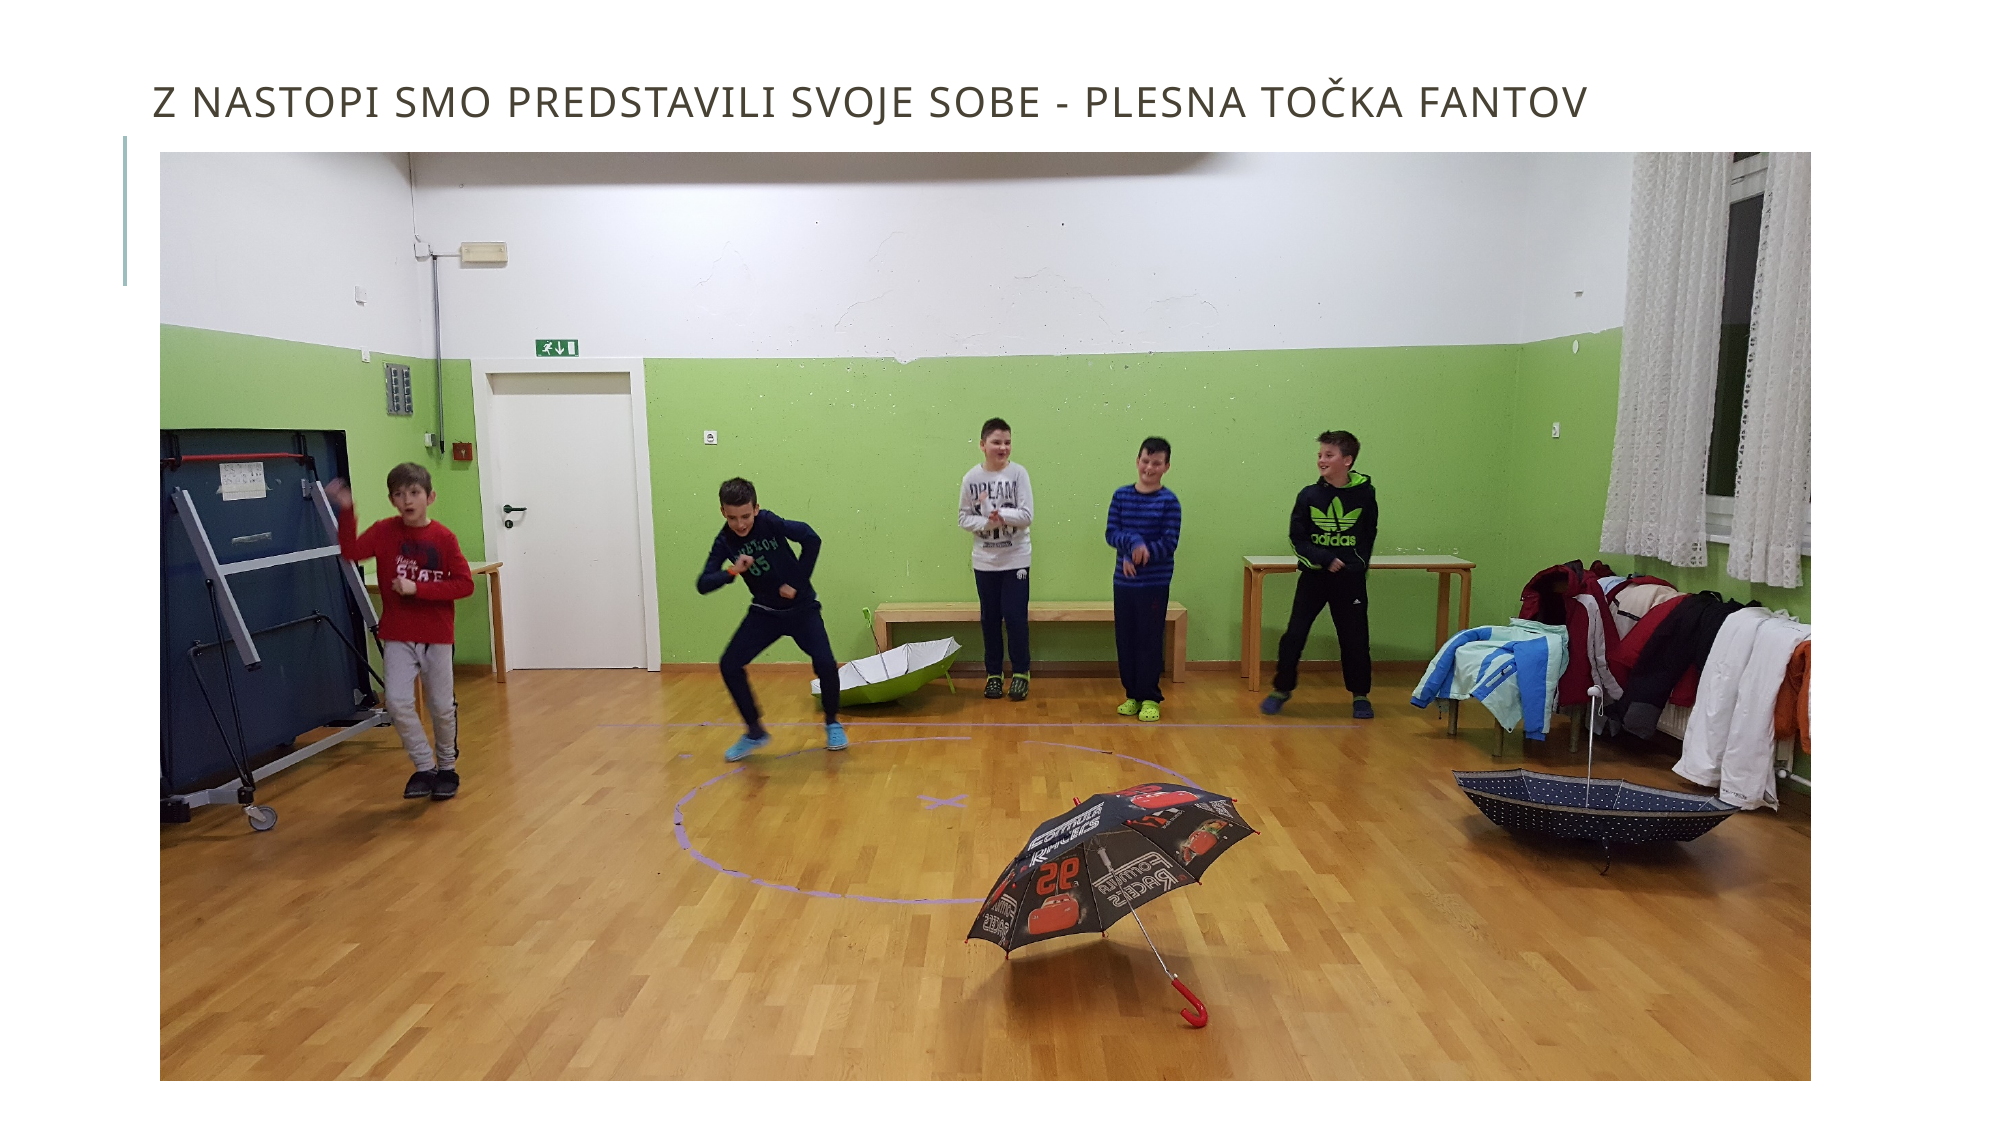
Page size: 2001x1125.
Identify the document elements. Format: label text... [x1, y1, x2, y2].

picture [160, 151, 1811, 1081]
title Z nastopi smo predstavili svoje sobe - plesna točka fantov [137, 59, 1863, 153]
